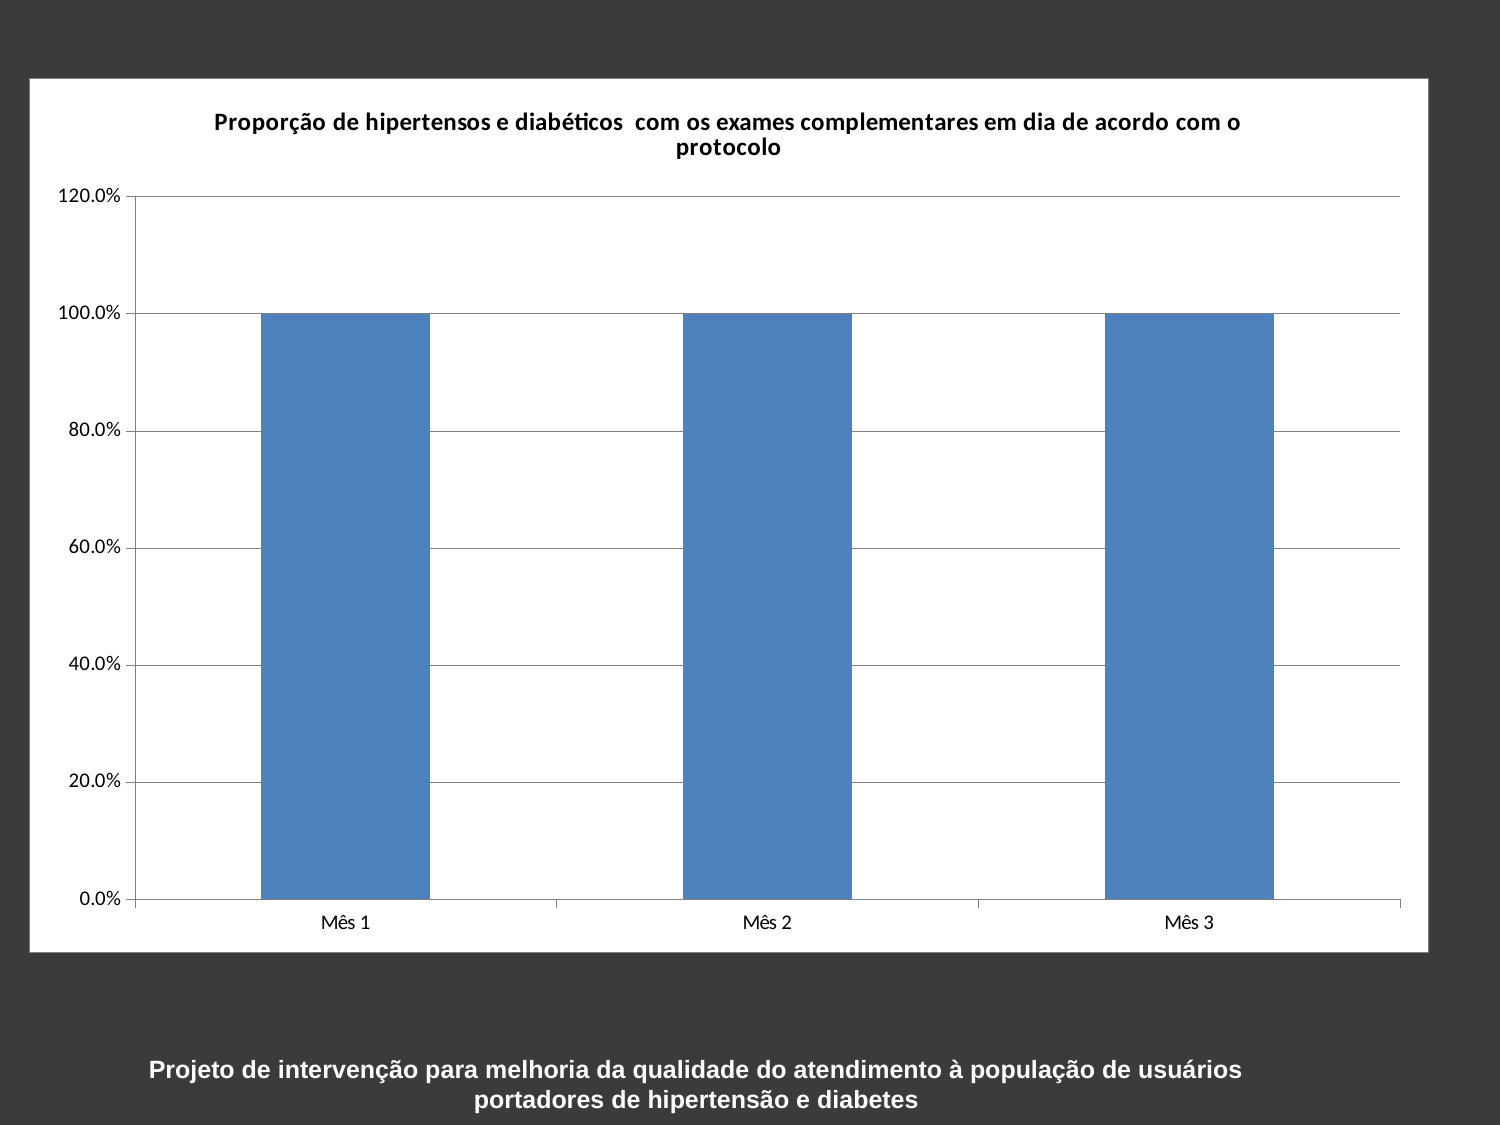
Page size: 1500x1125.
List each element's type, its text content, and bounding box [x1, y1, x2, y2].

footer Projeto de intervenção para melhoria da qualidade do atendimento à população de usuários portadores de hipertensão e diabetes [123, 1046, 1270, 1114]
chart [29, 77, 1429, 953]
